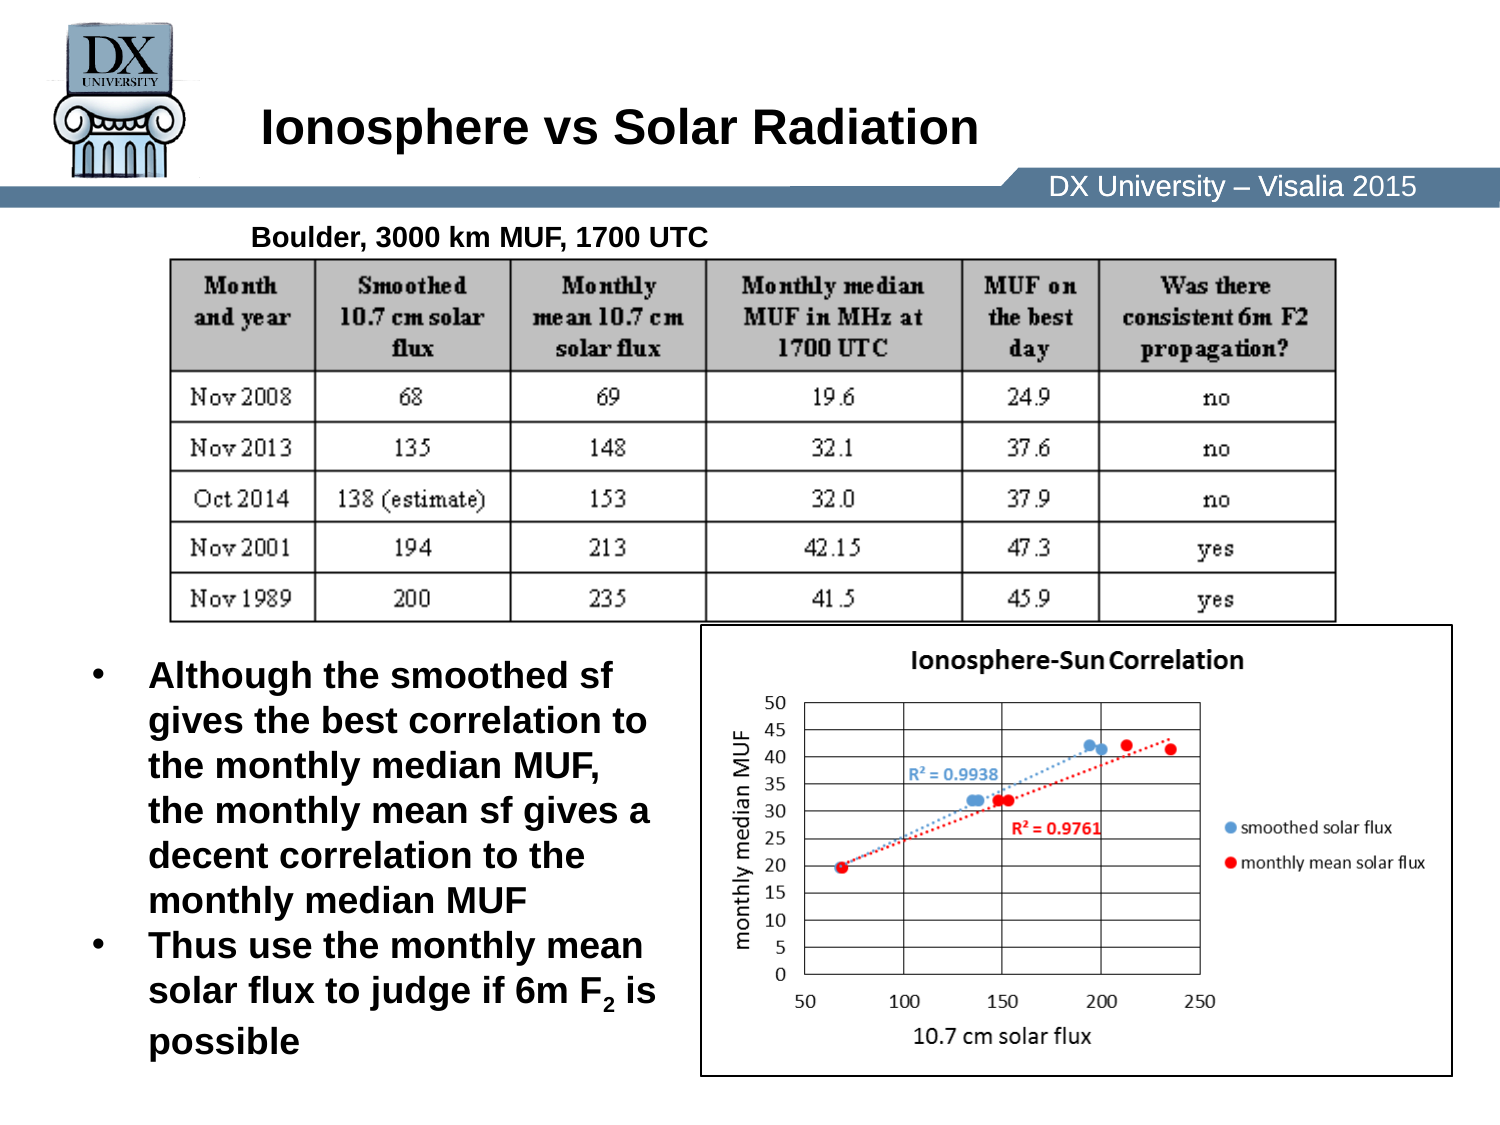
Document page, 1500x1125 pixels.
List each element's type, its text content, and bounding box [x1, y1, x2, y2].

picture [168, 257, 1453, 1077]
picture [34, 20, 206, 183]
text_box Boulder, 3000 km MUF, 1700 UTC [236, 210, 725, 255]
title Ionosphere vs Solar Radiation [246, 38, 1367, 163]
text_box Although the smoothed sf gives the best correlation to the monthly median MUF, the monthly mean sf gives a decent correlation to the monthly median MUF Thus use the monthly mean solar flux to judge if 6m F2 is possible [77, 643, 673, 1070]
